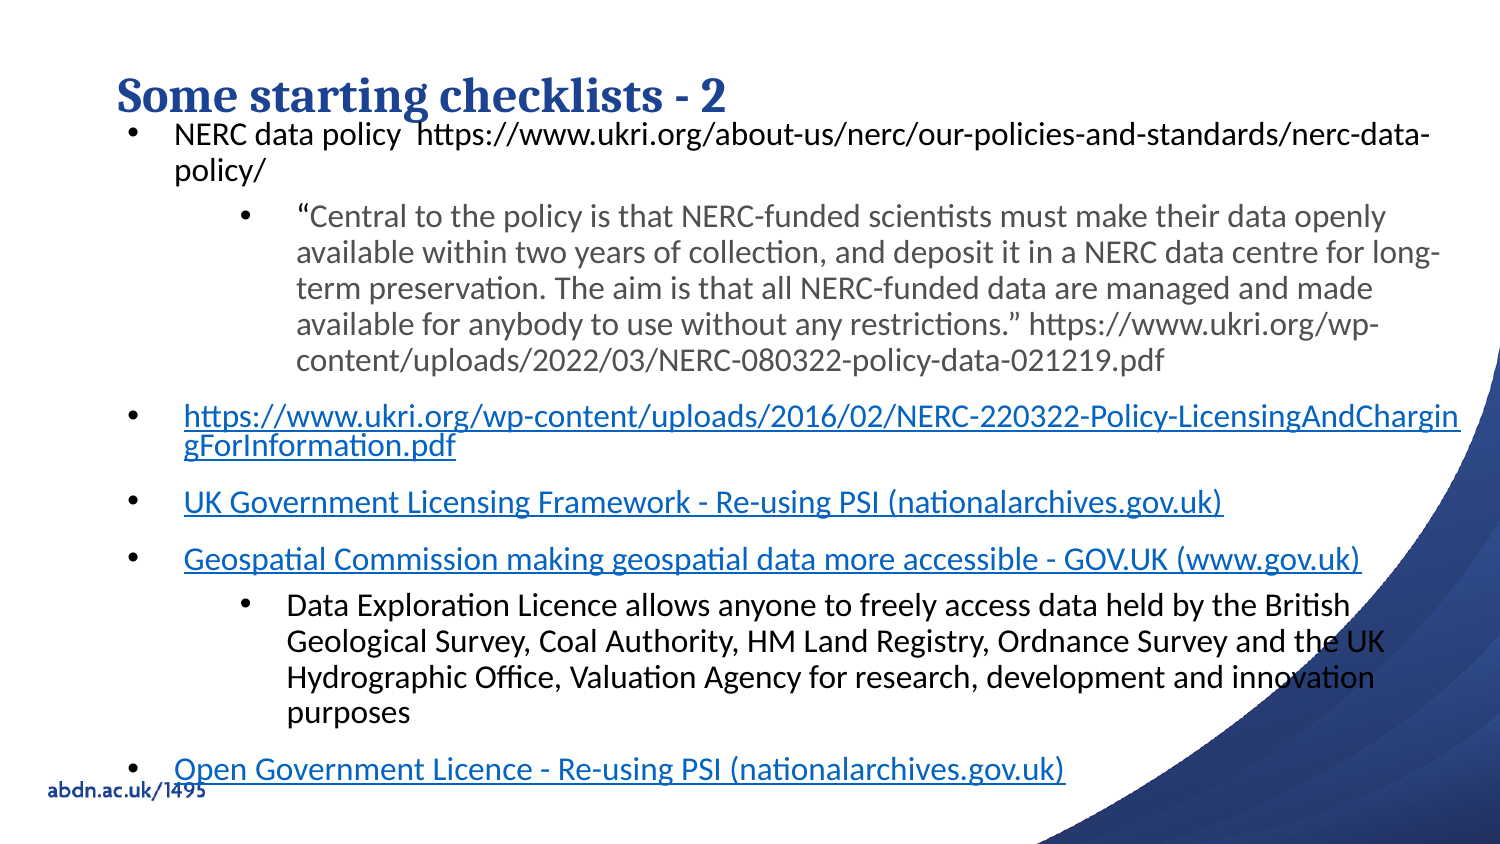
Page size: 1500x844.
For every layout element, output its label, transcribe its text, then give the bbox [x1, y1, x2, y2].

title Some starting checklists - 2 [103, 45, 1372, 109]
picture [0, 0, 1500, 844]
list NERC data policy https://www.ukri.org/about-us/nerc/our-policies-and-standards/nerc-data-policy/ “Central to the policy is that NERC-funded scientists must make their data openly available within two years of collection, and deposit it in a NERC data centre for long-term preservation. The aim is that all NERC-funded data are managed and made available for anybody to use without any restrictions.” https://www.ukri.org/wp-content/uploads/2022/03/NERC-080322-policy-data-021219.pdf https://www.ukri.org/wp-content/uploads/2016/02/NERC-220322-Policy-LicensingAndChargingForInformation.pdf UK Government Licensing Framework - Re-using PSI (nationalarchives.gov.uk) Geospatial Commission making geospatial data more accessible - GOV.UK (www.gov.uk) Data Exploration Licence allows anyone to freely access data held by the British Geological Survey, Coal Authority, HM Land Registry, Ordnance Survey and the UK Hydrographic Office, Valuation Agency for research, development and innovation purposes Open Government Licence - Re-using PSI (nationalarchives.gov.uk) [103, 109, 1483, 757]
